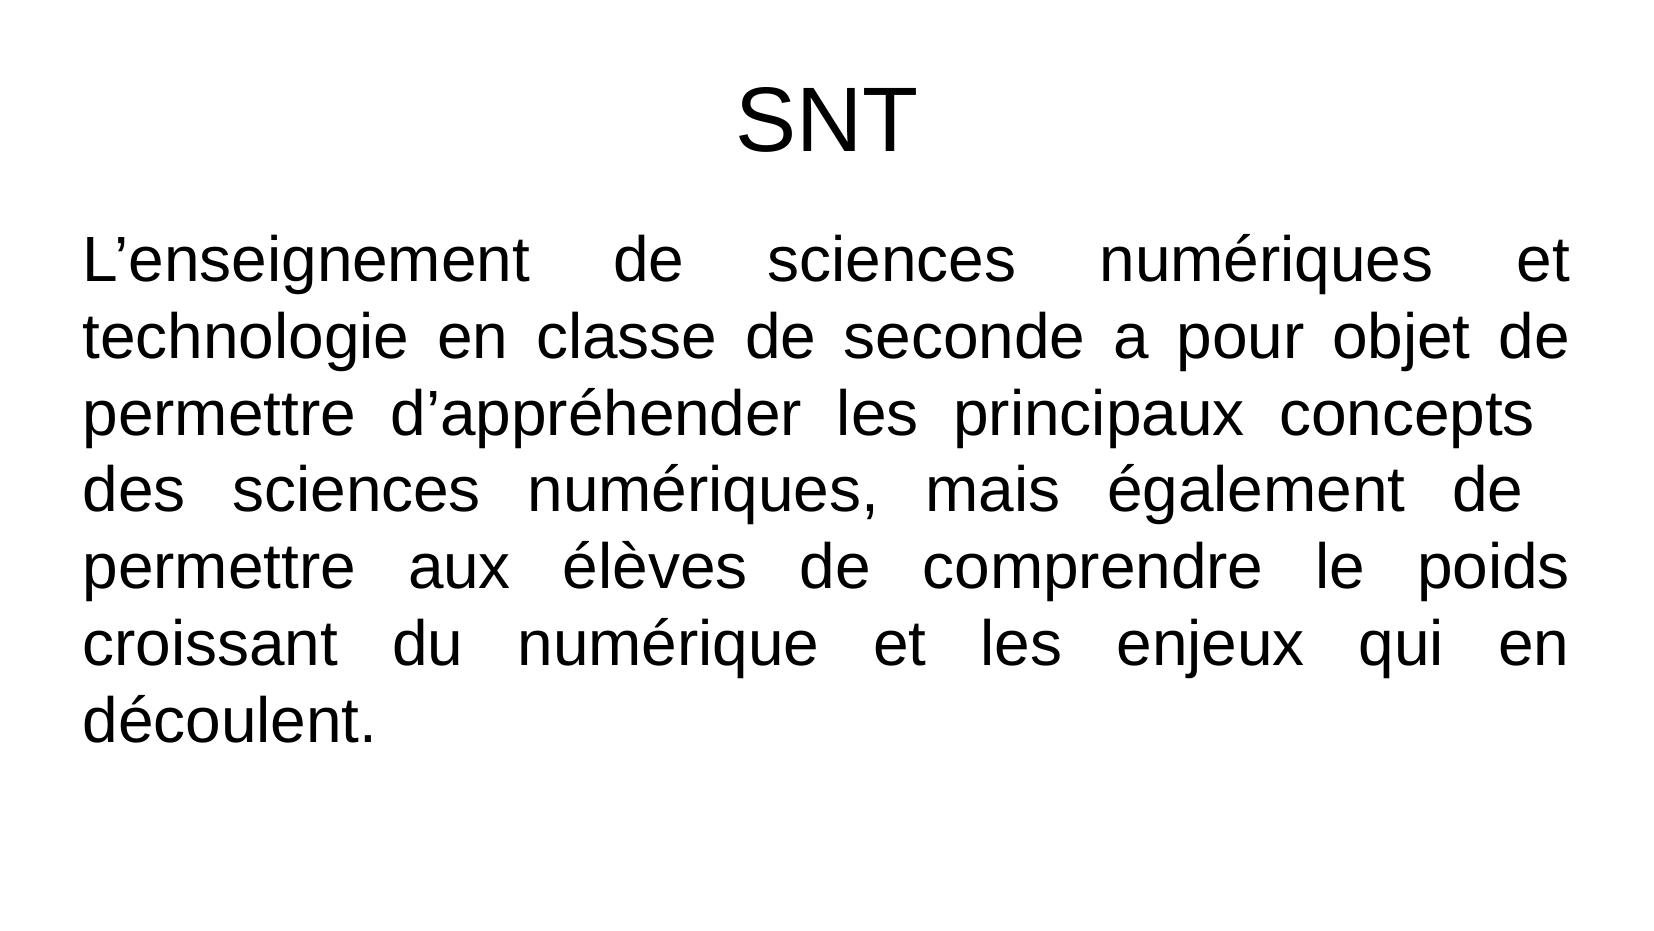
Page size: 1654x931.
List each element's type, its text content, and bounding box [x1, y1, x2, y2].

title SNT [82, 37, 1571, 193]
subtitle L’enseignement de sciences numériques et technologie en classe de seconde a pour objet de permettre d’appréhender les principaux concepts des sciences numériques, mais également de permettre aux élèves de comprendre le poids croissant du numérique et les enjeux qui en découlent. [82, 217, 1571, 757]
